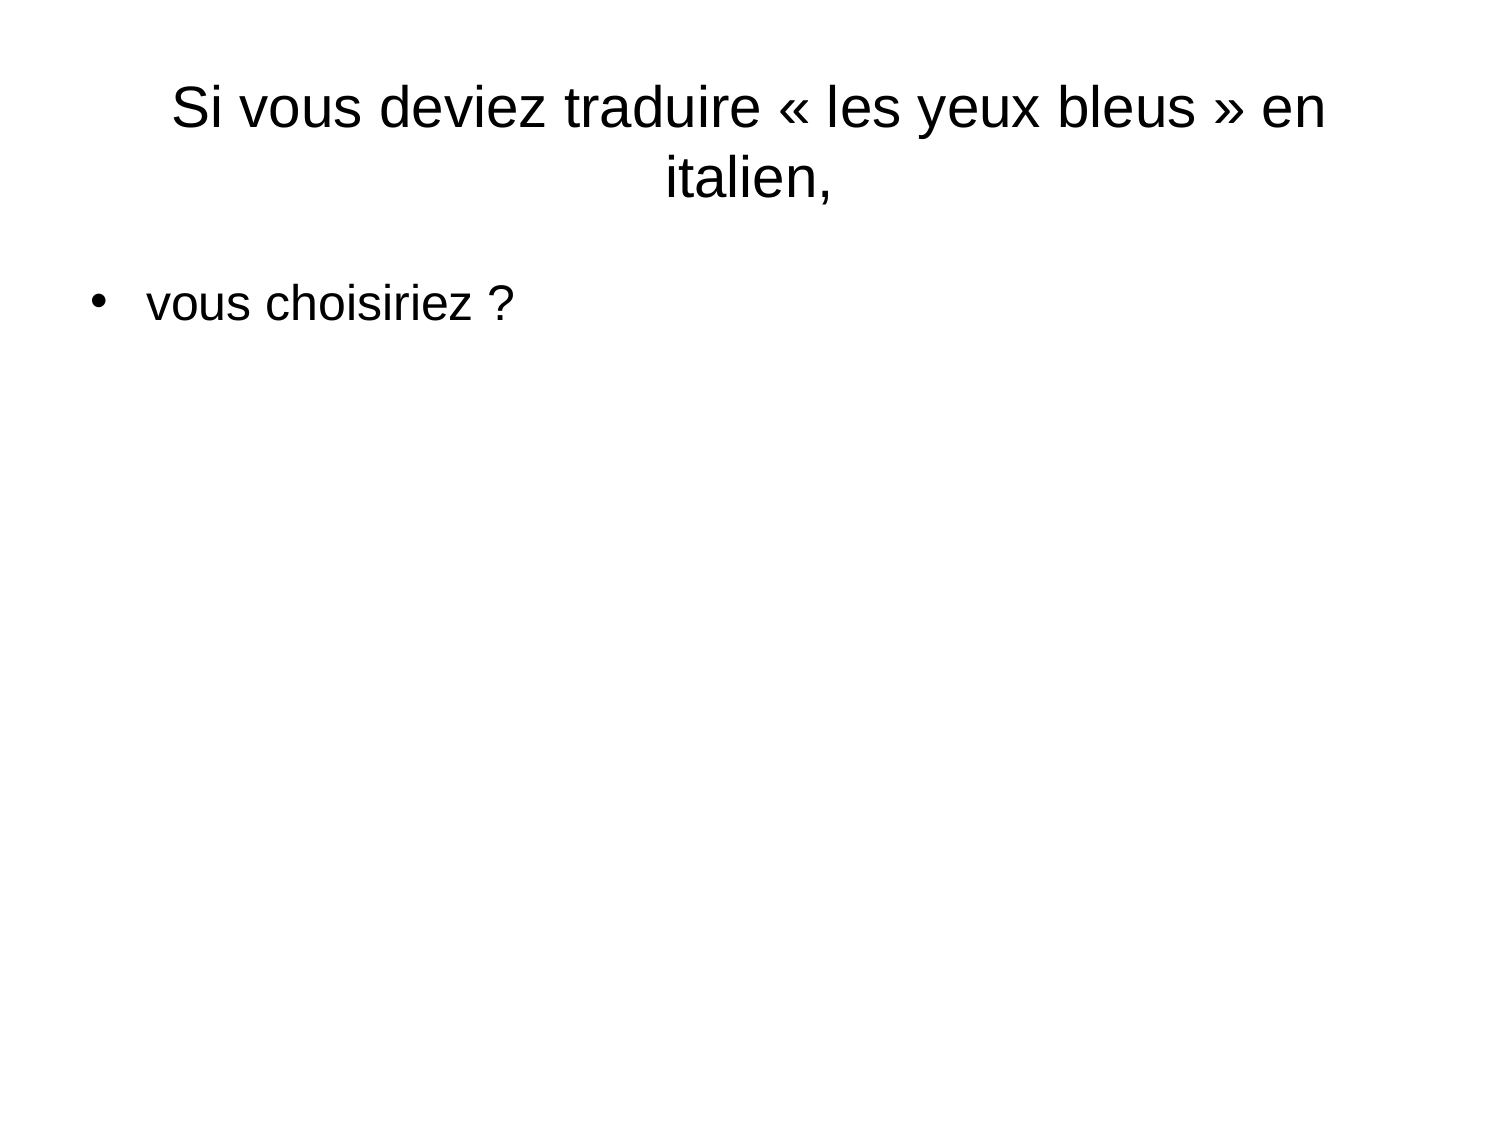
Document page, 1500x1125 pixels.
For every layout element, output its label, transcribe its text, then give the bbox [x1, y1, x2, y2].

list vous choisiriez ? [75, 262, 1425, 1005]
title Si vous deviez traduire « les yeux bleus » en italien, [75, 45, 1425, 233]
